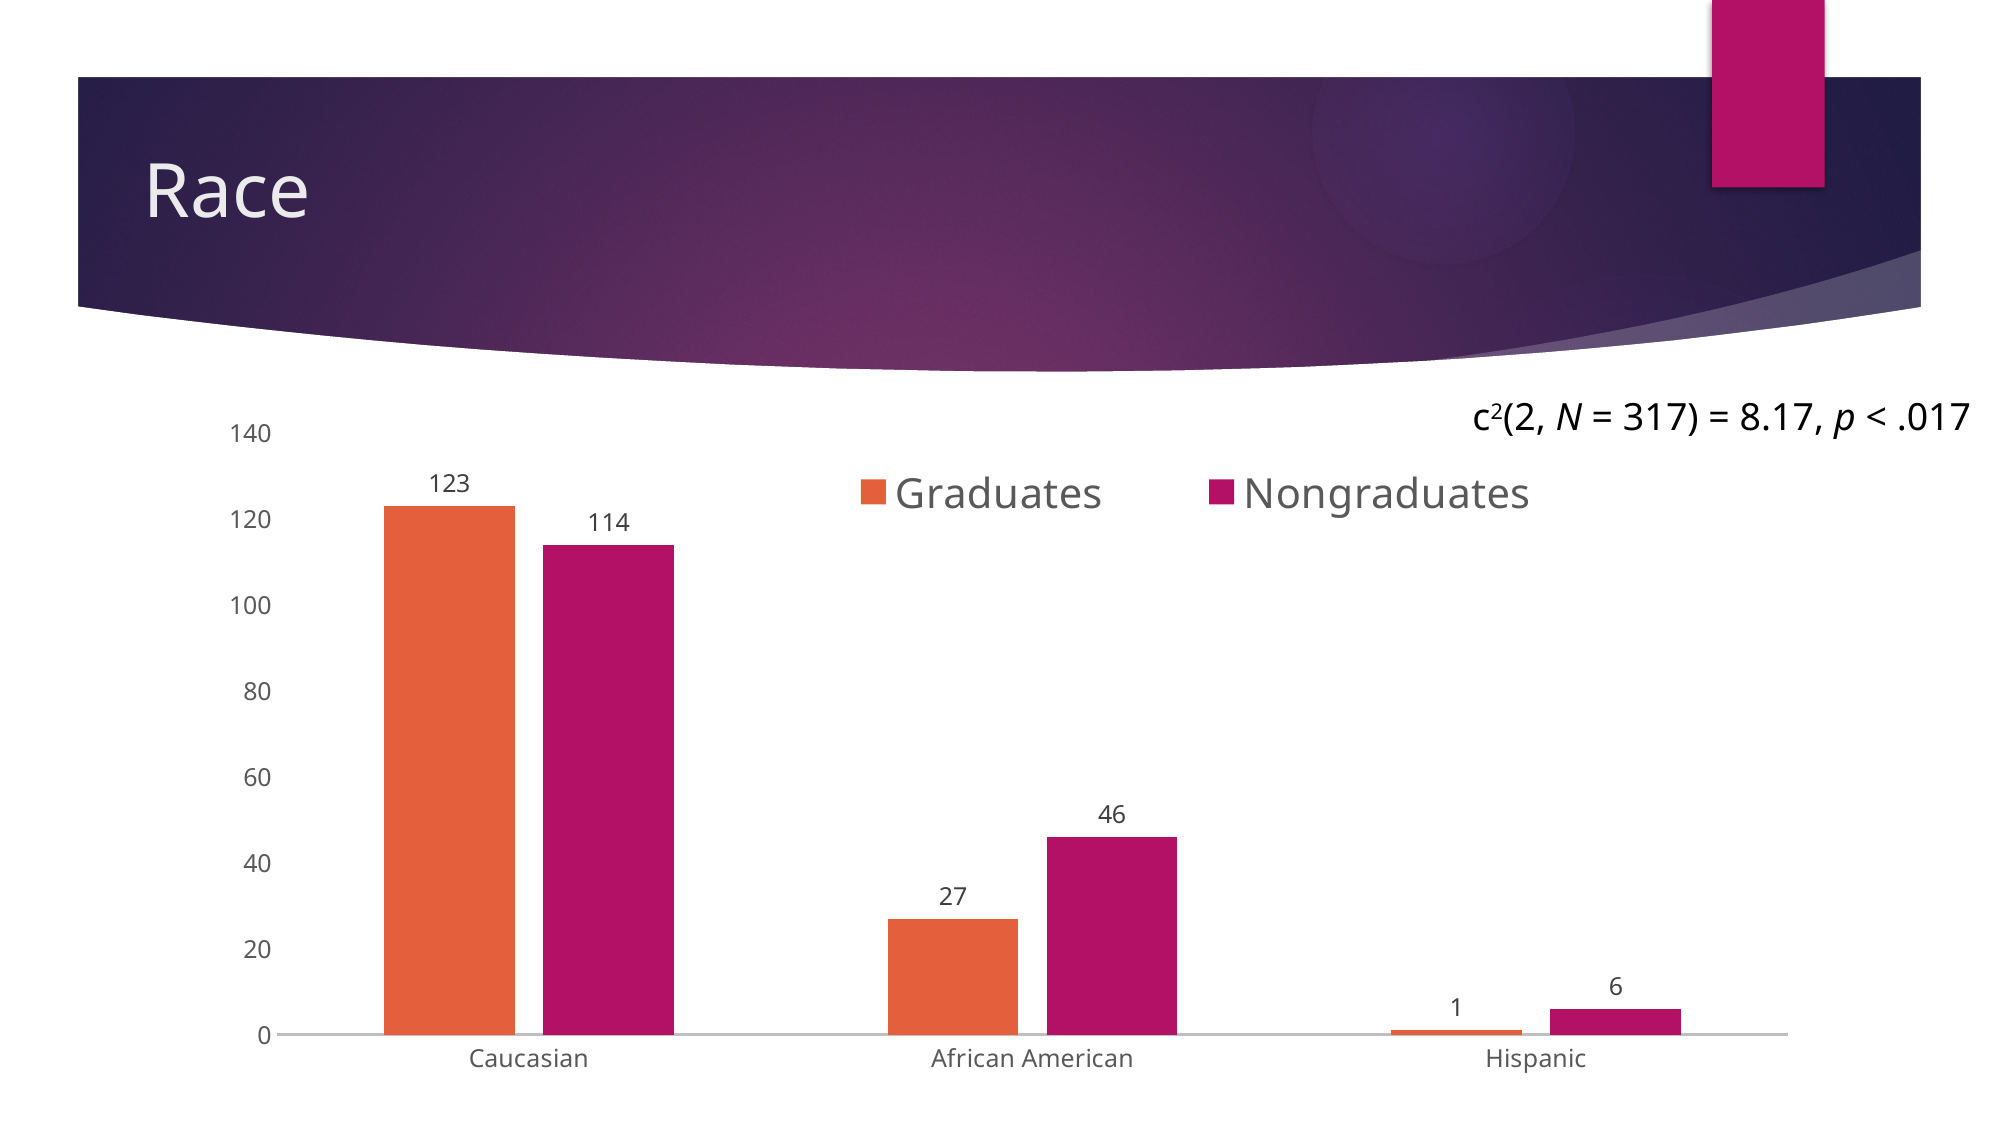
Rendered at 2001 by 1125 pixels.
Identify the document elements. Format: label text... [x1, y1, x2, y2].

text_box c2(2, N = 317) = 8.17, p < .017 [1457, 385, 1987, 446]
title Race [128, 129, 1566, 246]
chart [209, 415, 1791, 1084]
